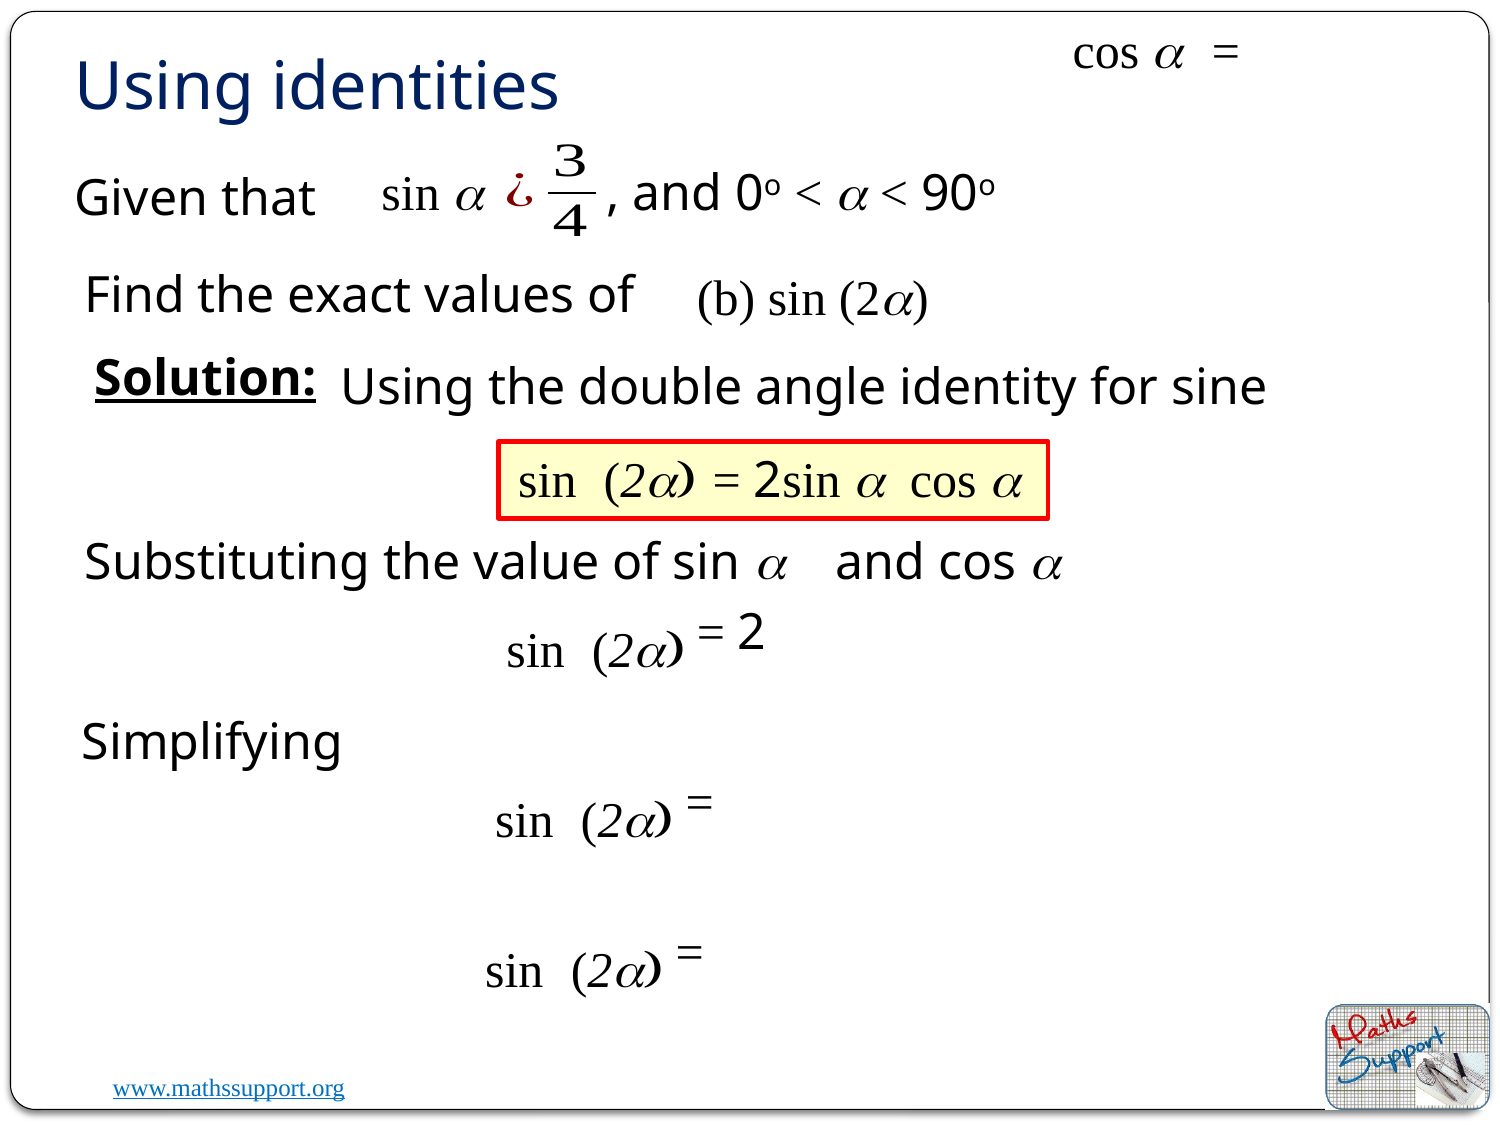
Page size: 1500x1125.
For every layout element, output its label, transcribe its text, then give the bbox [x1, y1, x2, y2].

text_box [1324, 1004, 1488, 1106]
text_box [497, 440, 1049, 519]
text_box sin (2a) [480, 779, 842, 855]
text_box Solution: [79, 337, 347, 413]
text_box Substituting the value of sin a and cos a [70, 521, 1316, 597]
text_box Simplifying [66, 701, 875, 777]
text_box = 2sin a cos a [697, 440, 1039, 516]
text_box Using the double angle identity for sine [325, 347, 1380, 423]
text_box sin a [366, 153, 525, 228]
picture [1325, 1003, 1490, 1110]
text_box sin (2a) [470, 930, 832, 1005]
text_box Find the exact values of [69, 255, 687, 330]
text_box Given that [59, 157, 367, 233]
text_box Using identities [59, 35, 1356, 130]
text_box , and 0o < a < 90o [591, 153, 1417, 228]
text_box (b) sin (2a) [682, 257, 947, 333]
text_box [93, 1071, 376, 1106]
text_box sin (2a) [503, 439, 865, 515]
text_box sin (2a) [491, 610, 853, 685]
